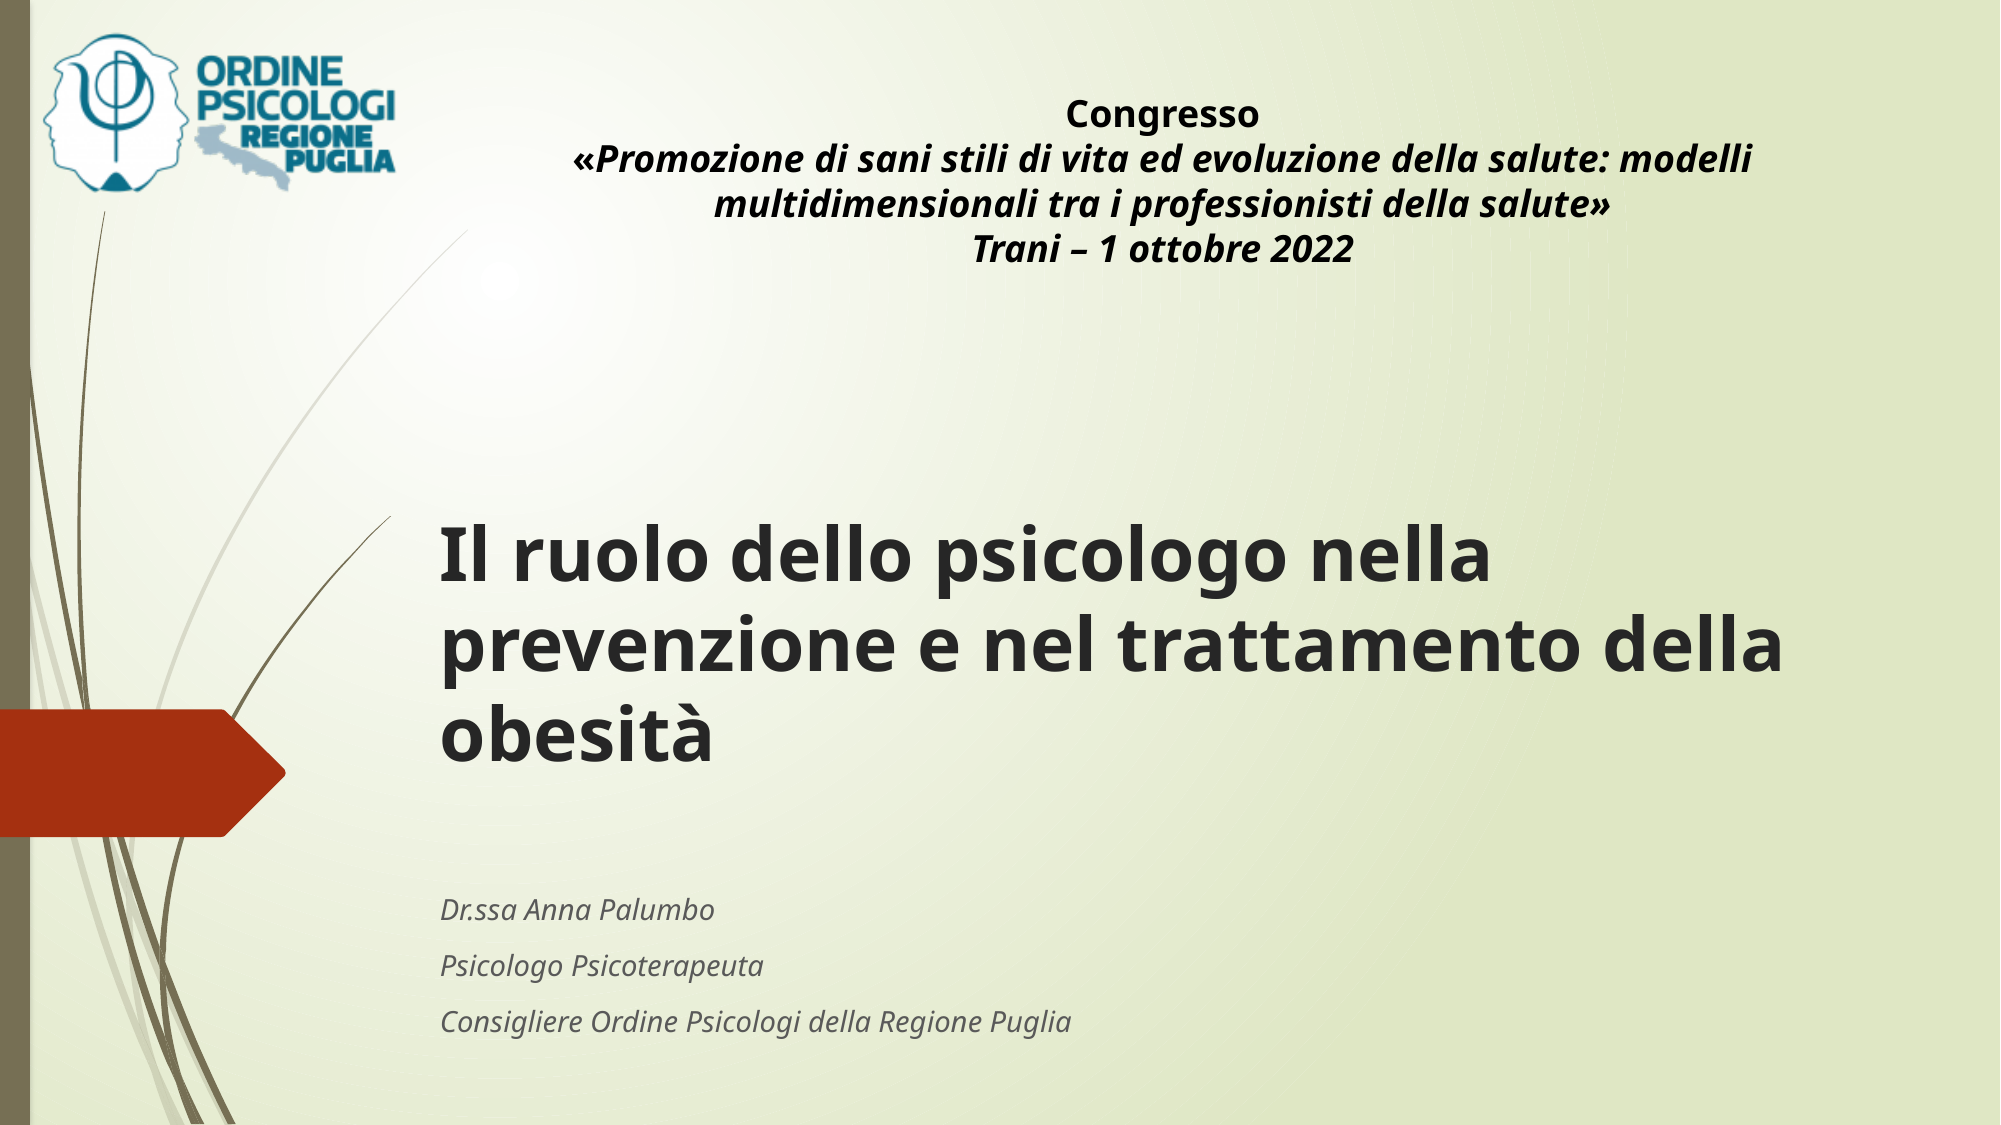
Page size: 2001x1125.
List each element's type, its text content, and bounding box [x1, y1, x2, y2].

text_box Congresso «Promozione di sani stili di vita ed evoluzione della salute: modelli multidimensionali tra i professionisti della salute» Trani – 1 ottobre 2022 [515, 82, 1811, 278]
subtitle Dr.ssa Anna Palumbo Psicologo Psicoterapeuta Consigliere Ordine Psicologi della Regione Puglia [424, 883, 1888, 1069]
picture [14, 0, 425, 259]
title Il ruolo dello psicologo nella prevenzione e nel trattamento della obesità [424, 412, 1888, 784]
